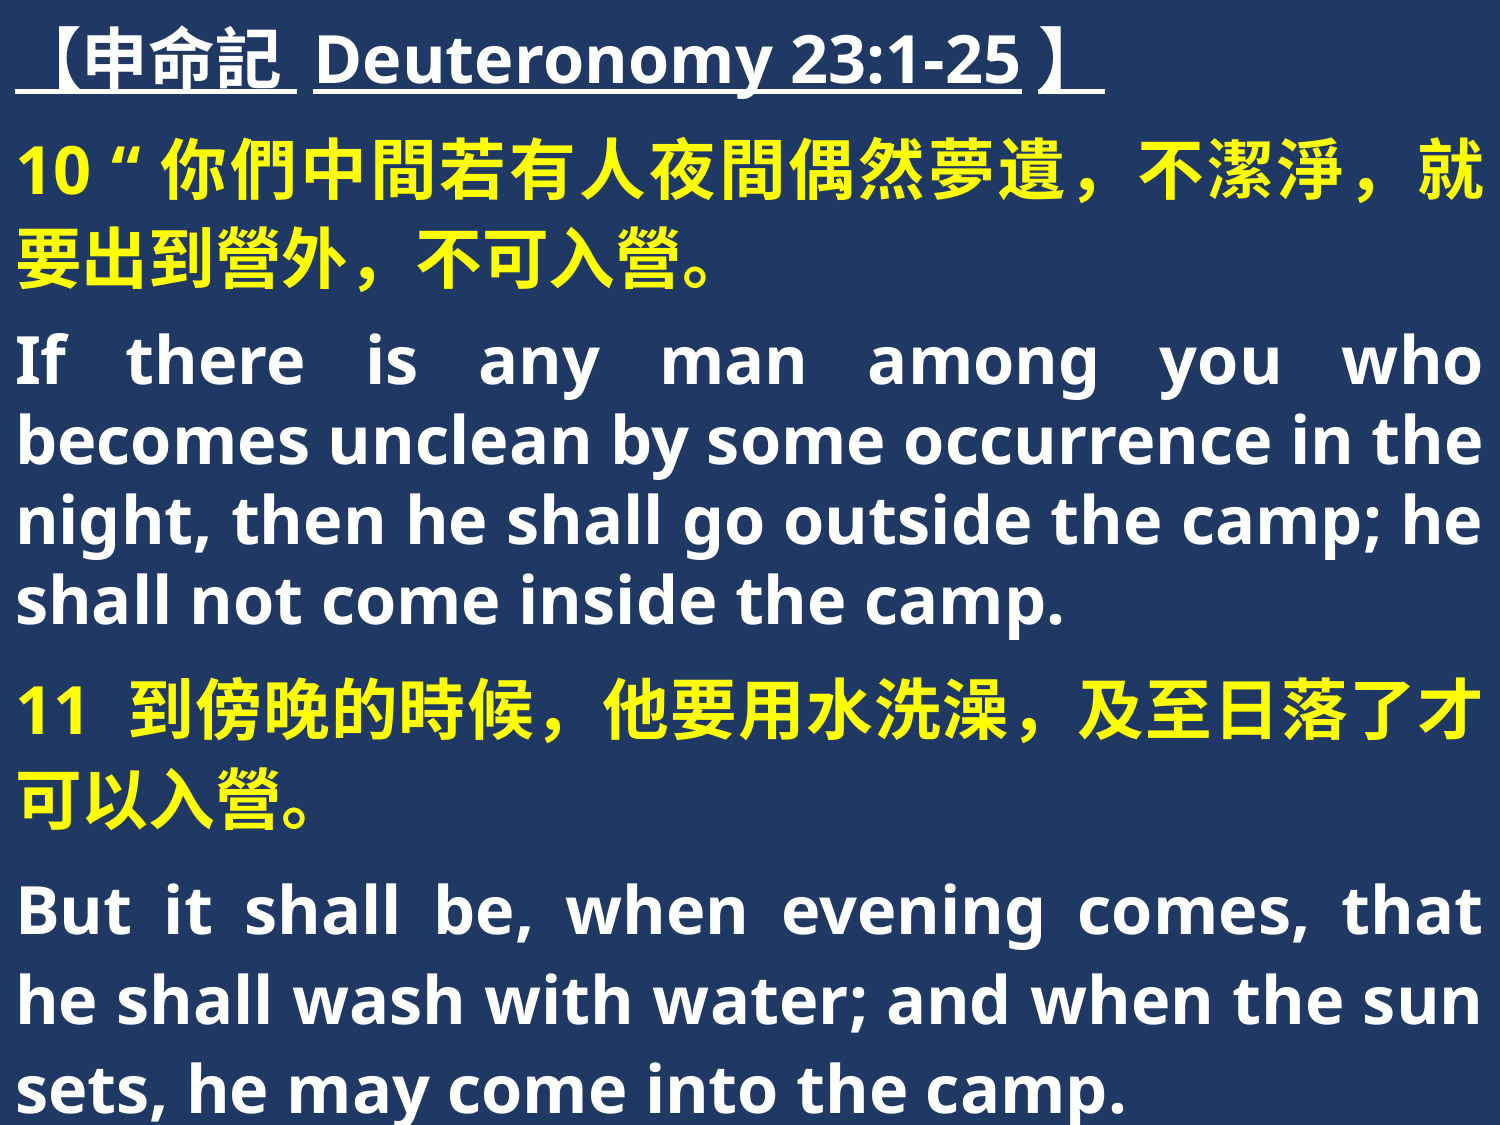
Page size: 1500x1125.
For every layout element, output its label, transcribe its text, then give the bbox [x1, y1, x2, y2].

list 【申命記 Deuteronomy 23:1-25】 10 “你們中間若有人夜間偶然夢遺，不潔淨，就要出到營外，不可入營。 If there is any man among you who becomes unclean by some occurrence in the night, then he shall go outside the camp; he shall not come inside the camp. 11 到傍晚的時候，他要用水洗澡，及至日落了才可以入營。 But it shall be, when evening comes, that he shall wash with water; and when the sun sets, he may come into the camp. [0, 0, 1500, 1125]
